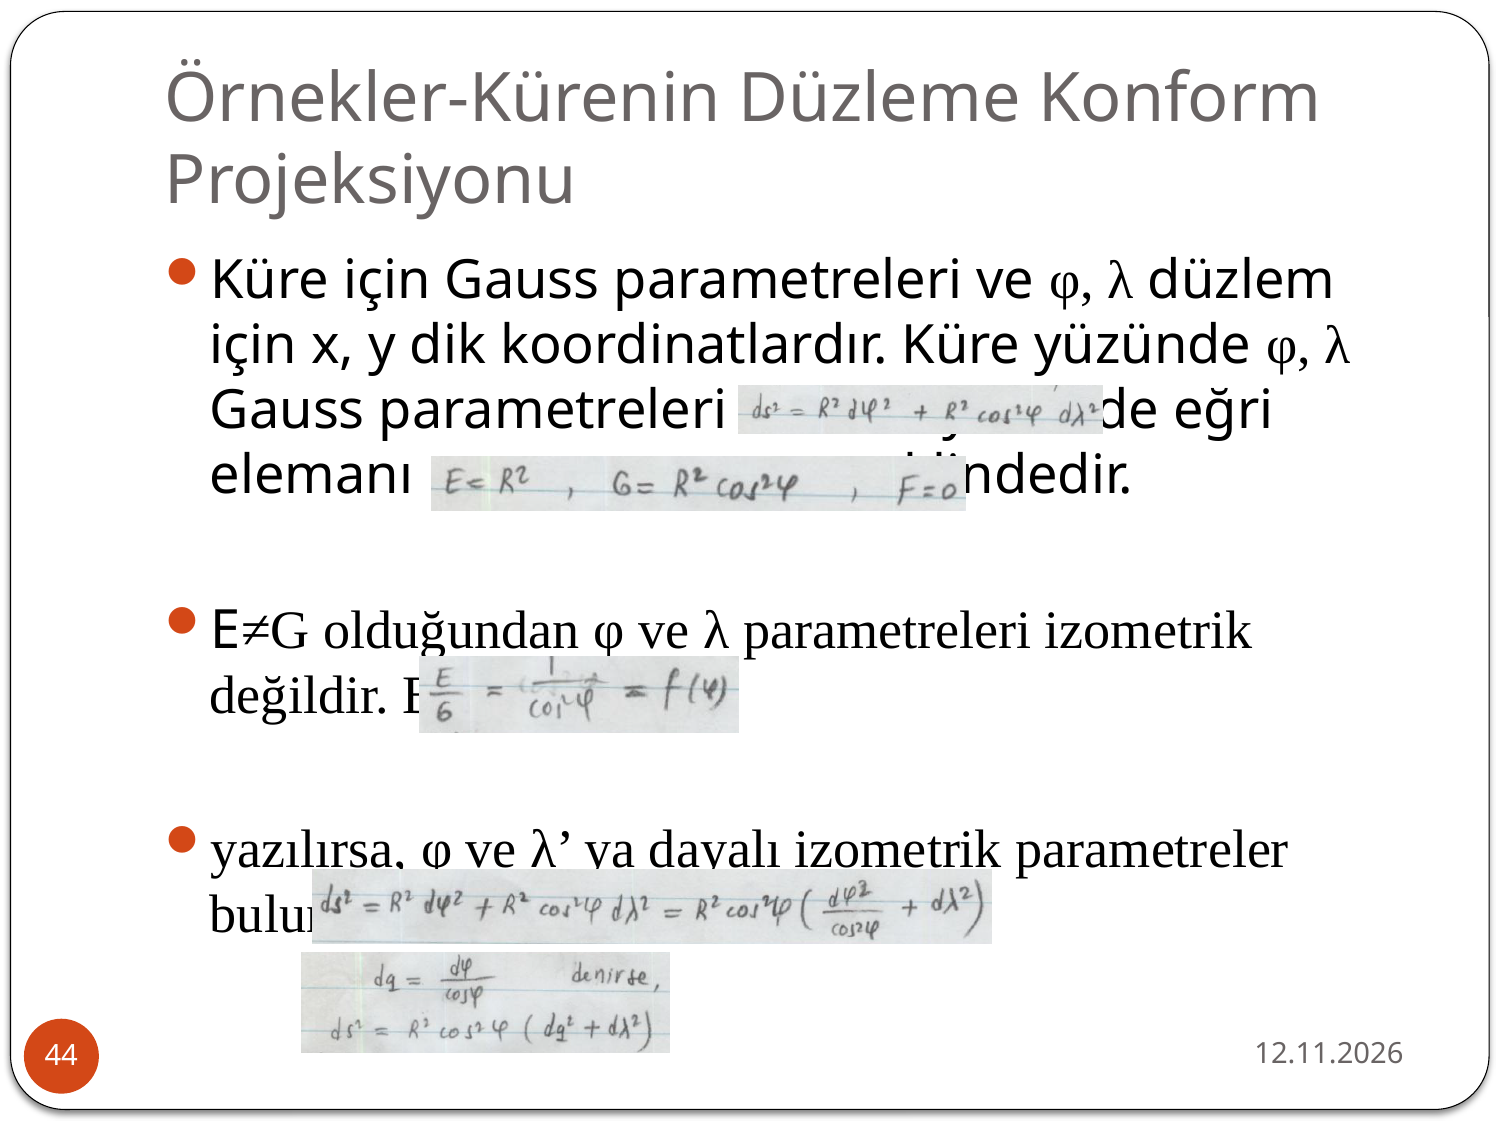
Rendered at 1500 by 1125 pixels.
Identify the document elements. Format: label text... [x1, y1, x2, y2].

title Örnekler-Kürenin Düzleme Konform Projeksiyonu [150, 45, 1425, 233]
picture [418, 656, 739, 733]
picture [300, 951, 670, 1053]
picture [312, 869, 992, 945]
slide_number 44 [23, 1018, 99, 1094]
picture [430, 455, 966, 512]
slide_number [1012, 1015, 1419, 1094]
list Küre için Gauss parametreleri ve φ, λ düzlem için x, y dik koordinatlardır. Küre yüzünde φ, λ Gauss parametreleri ile küre yüzünde eğri elemanı şeklindedir. E≠G olduğundan φ ve λ parametreleri izometrik değildir. Buna karşılık; yazılırsa, φ ve λ’ ya dayalı izometrik parametreler bulunabilir. [150, 237, 1425, 988]
picture [737, 385, 1103, 434]
